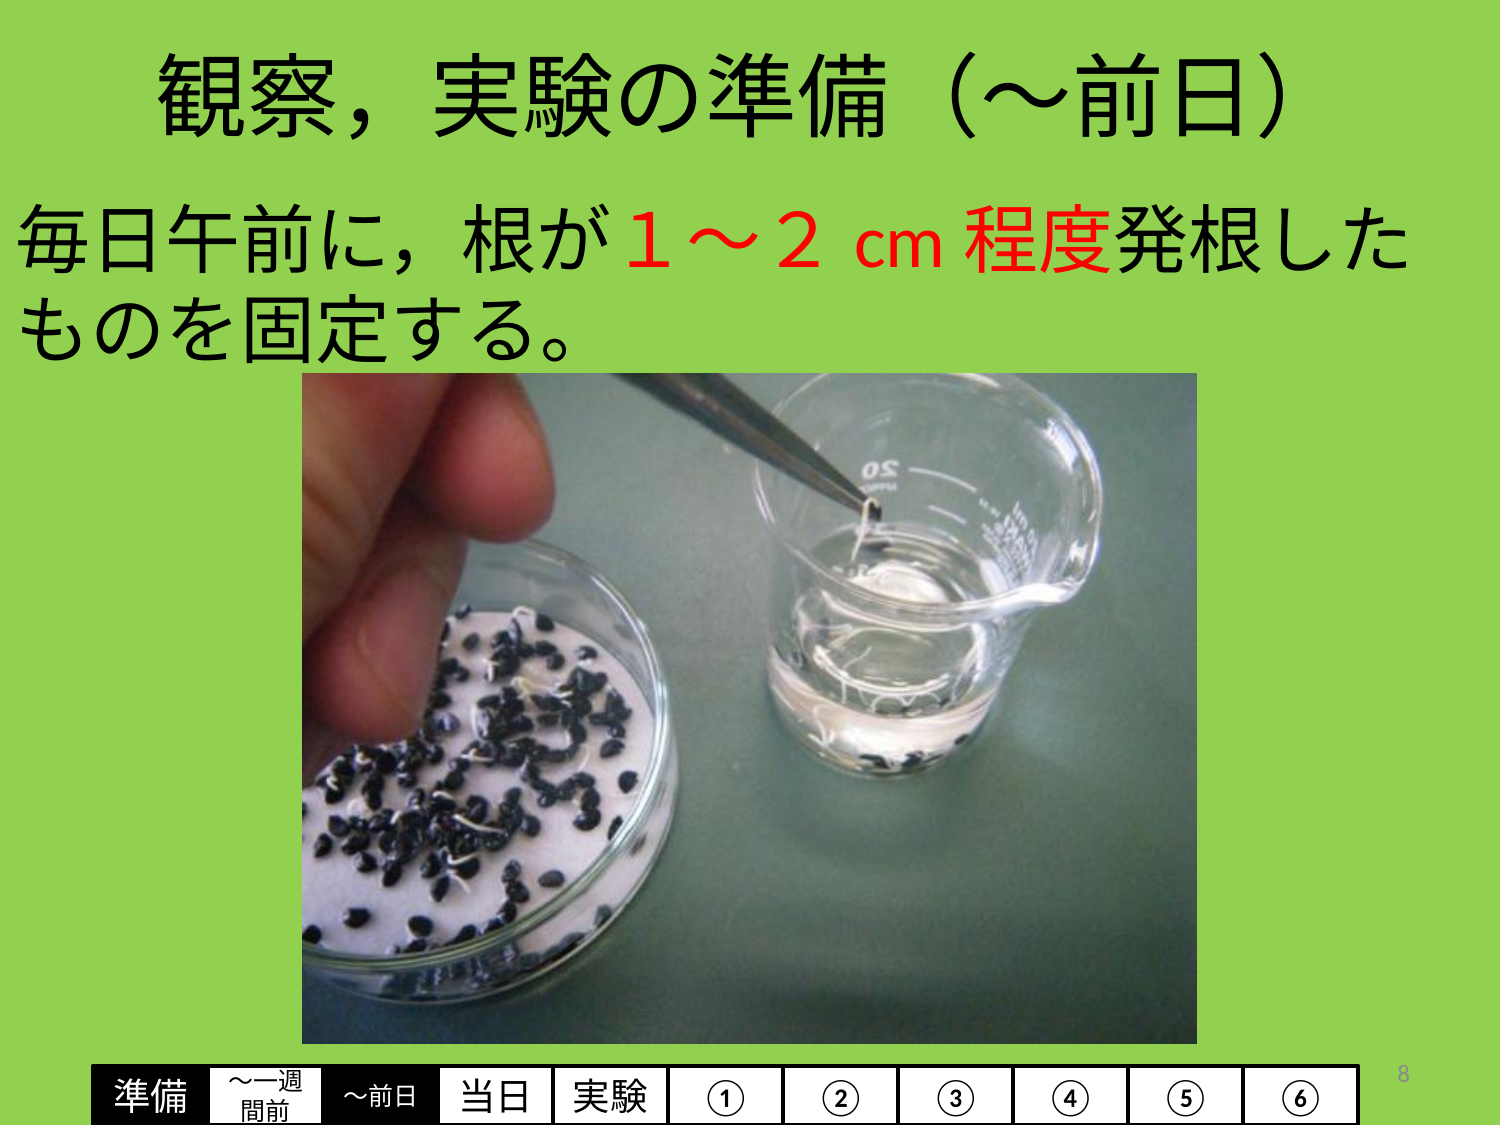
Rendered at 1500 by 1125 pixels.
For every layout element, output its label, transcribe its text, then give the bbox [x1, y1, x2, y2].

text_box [92, 1065, 1359, 1125]
list 毎日午前に，根が１～２cm程度発根したものを固定する。 [0, 184, 1500, 1005]
picture [302, 373, 1198, 1045]
title 観察，実験の準備（～前日） [76, 0, 1427, 184]
slide_number 8 [1074, 1042, 1425, 1103]
